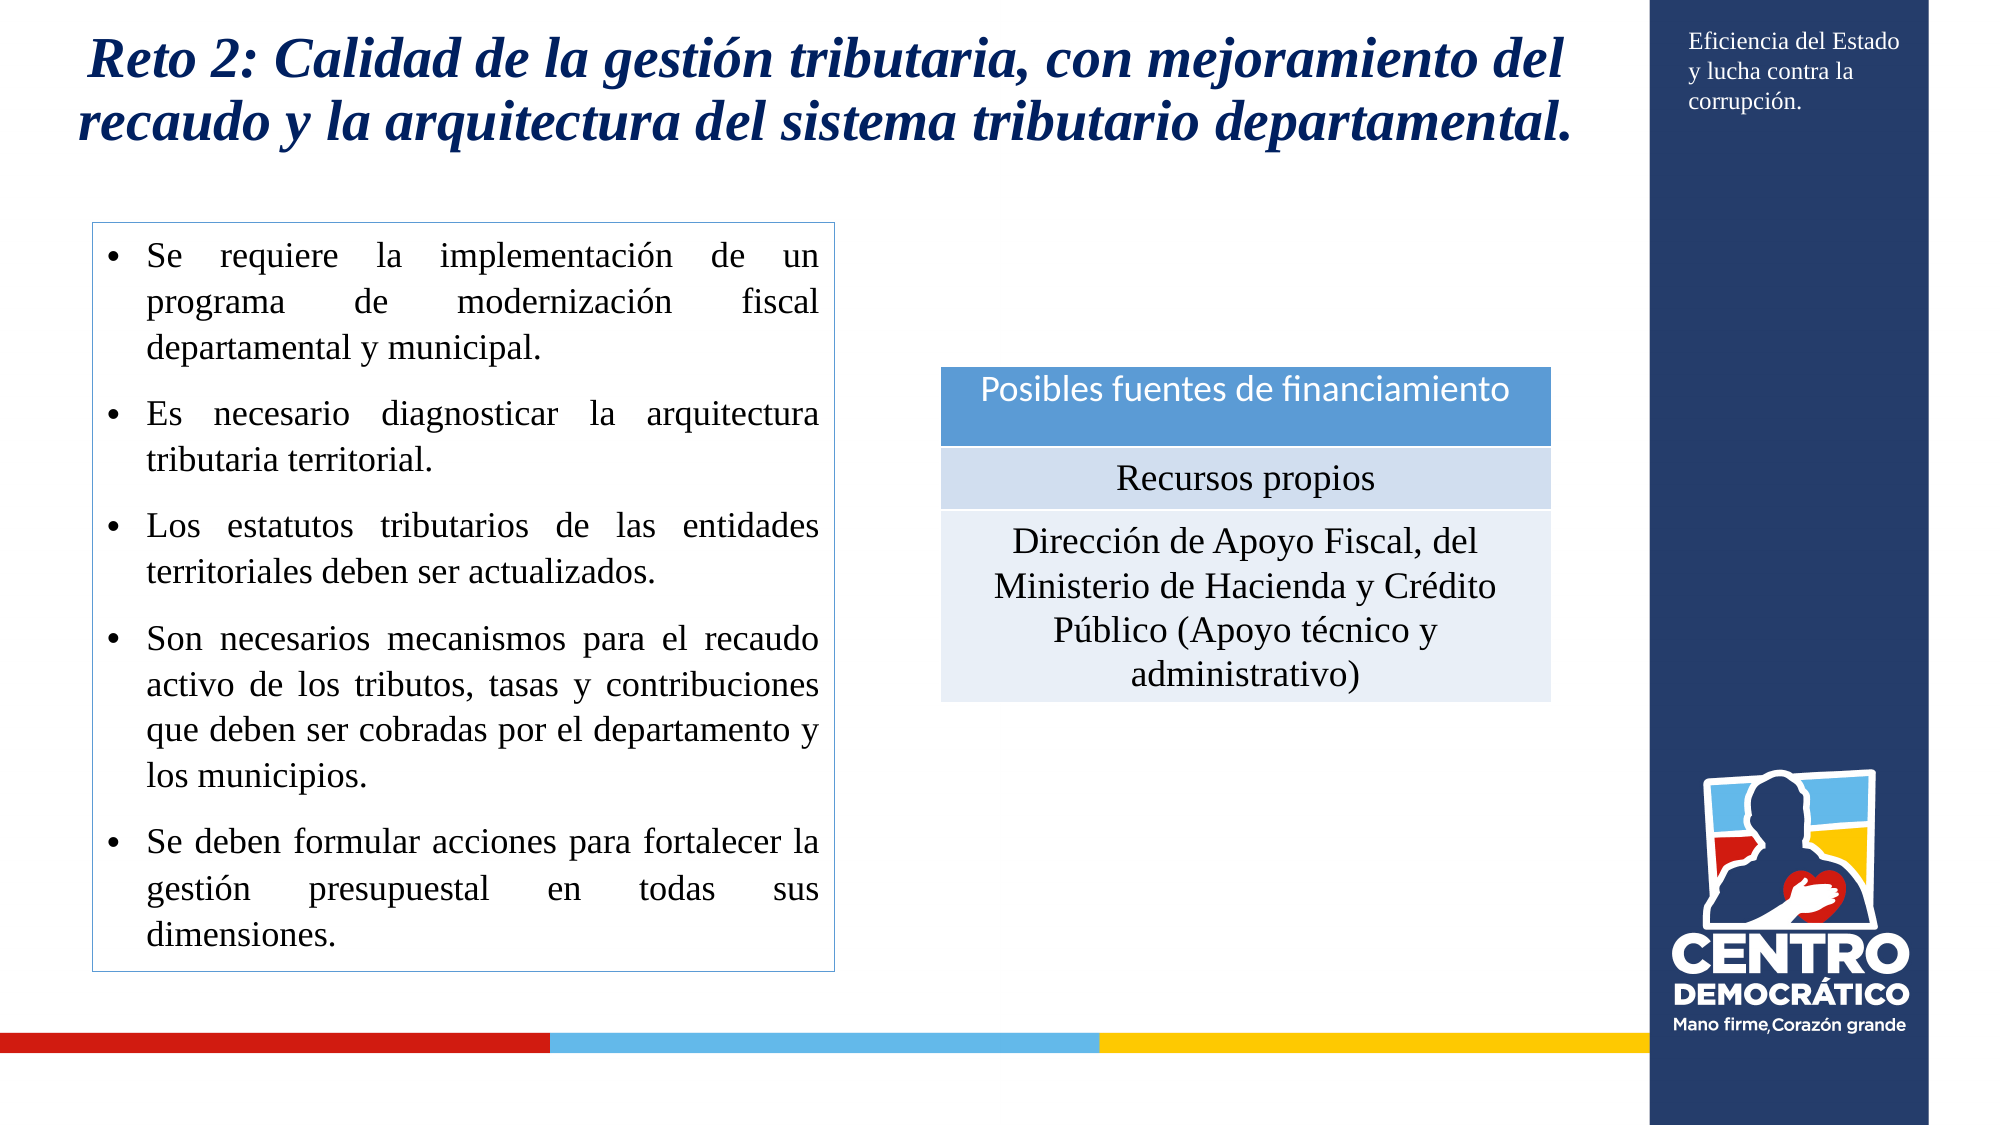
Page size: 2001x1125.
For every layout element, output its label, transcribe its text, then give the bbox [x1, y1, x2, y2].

list Se requiere la implementación de un programa de modernización fiscal departamental y municipal. Es necesario diagnosticar la arquitectura tributaria territorial. Los estatutos tributarios de las entidades territoriales deben ser actualizados. Son necesarios mecanismos para el recaudo activo de los tributos, tasas y contribuciones que deben ser cobradas por el departamento y los municipios. Se deben formular acciones para fortalecer la gestión presupuestal en todas sus dimensiones. [92, 222, 835, 972]
text_box Reto 2: Calidad de la gestión tributaria, con mejoramiento del recaudo y la arquitectura del sistema tributario departamental. [0, 0, 1674, 181]
text_box Eficiencia del Estado y lucha contra la corrupción. [1674, 17, 1922, 122]
picture [0, 0, 2001, 1125]
table_cell Recursos propios [941, 448, 1551, 509]
table_header Posibles fuentes de financiamiento [941, 367, 1551, 446]
table_cell Dirección de Apoyo Fiscal, del Ministerio de Hacienda y Crédito Público (Apoyo técnico y administrativo) [941, 511, 1551, 702]
